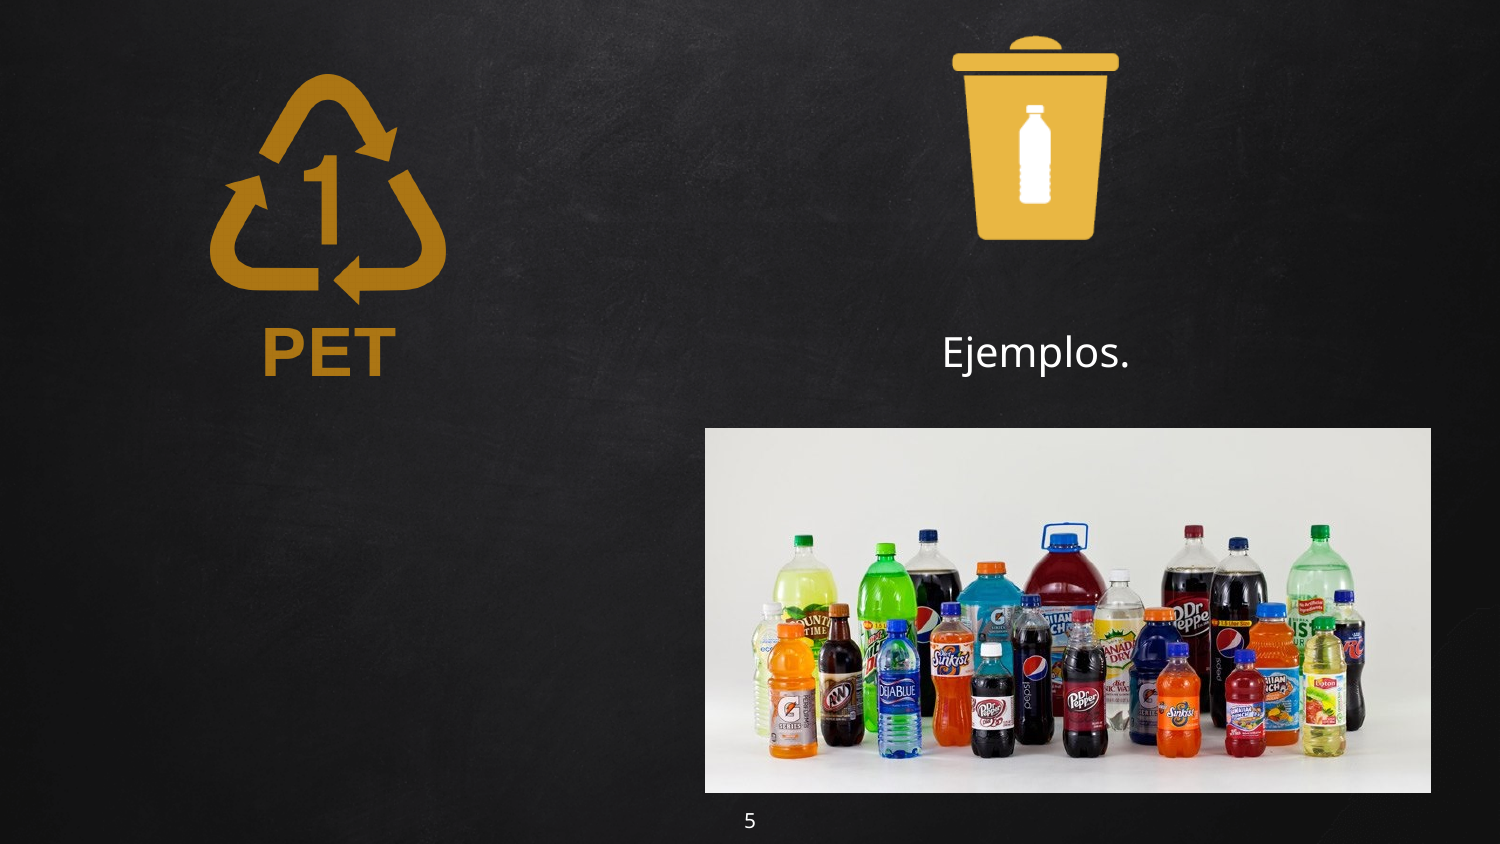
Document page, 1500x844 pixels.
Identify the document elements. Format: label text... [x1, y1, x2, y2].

picture [0, 0, 1500, 844]
slide_number 5 [705, 801, 795, 844]
subtitle Ejemplos. [843, 311, 1212, 427]
